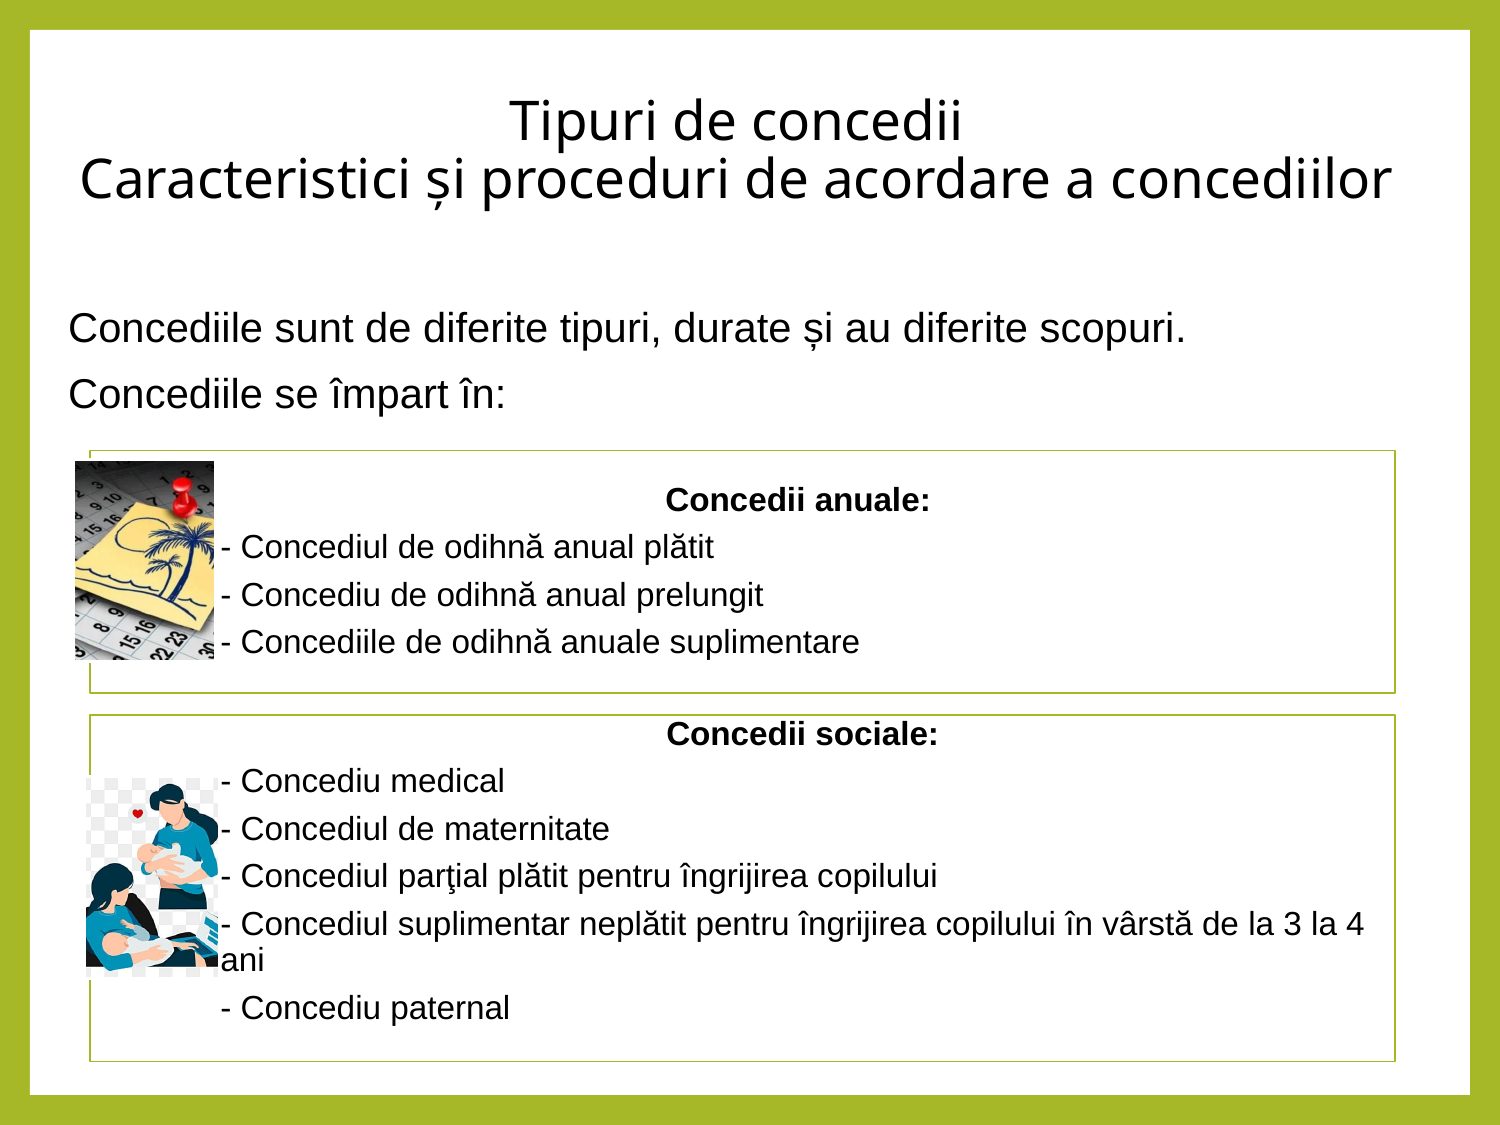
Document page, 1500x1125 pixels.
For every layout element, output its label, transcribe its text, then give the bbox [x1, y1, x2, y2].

list Concediile sunt de diferite tipuri, durate și au diferite scopuri. Concediile se împart în: [53, 299, 1459, 1014]
title Tipuri de concedii Caracteristici și proceduri de acordare a concediilor [41, 59, 1433, 244]
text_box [52, 444, 1433, 1066]
